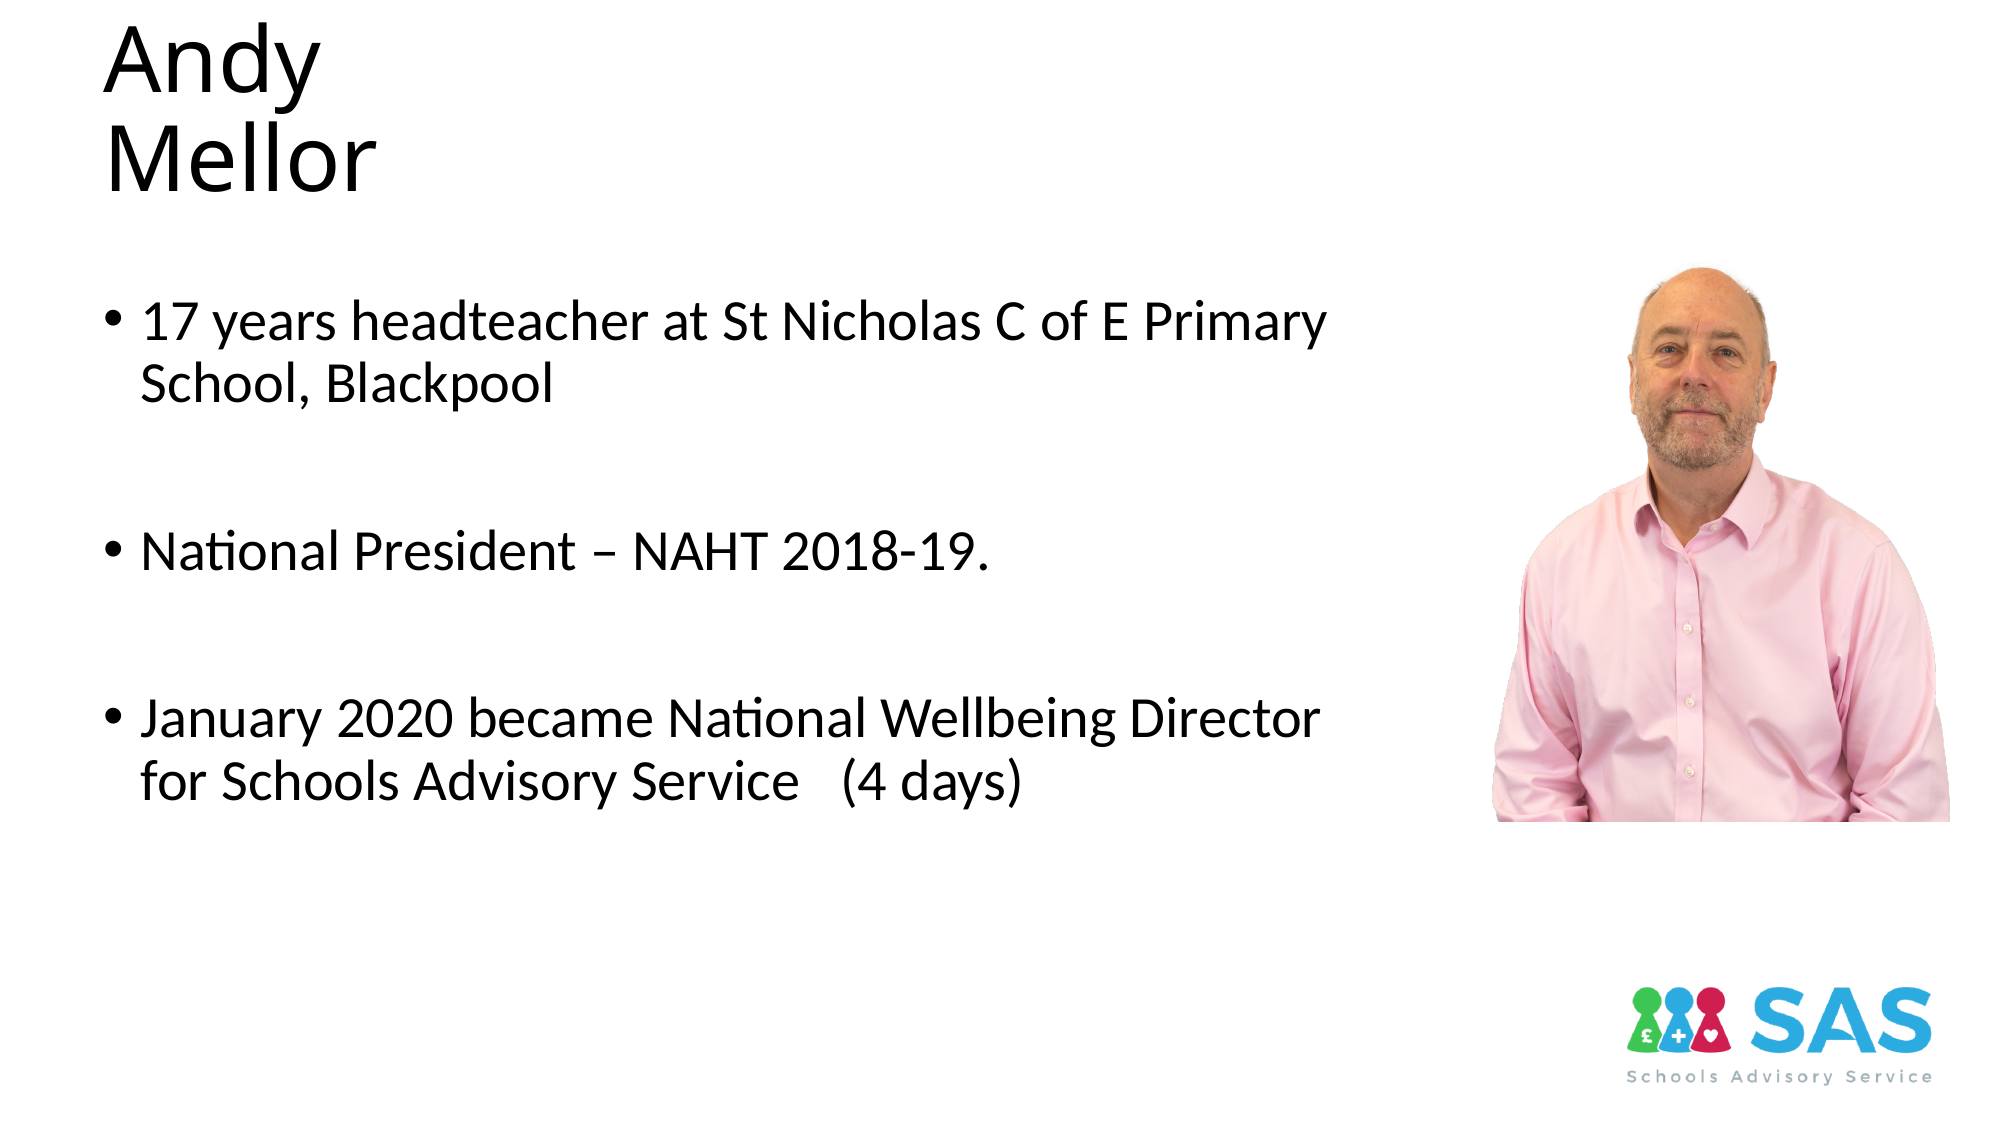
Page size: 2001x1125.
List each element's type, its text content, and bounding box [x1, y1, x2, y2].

list 17 years headteacher at St Nicholas C of E Primary School, Blackpool National President – NAHT 2018-19. January 2020 became National Wellbeing Director for Schools Advisory Service (4 days) [88, 282, 1384, 1059]
picture [1616, 972, 1947, 1100]
title Andy Mellor [88, 0, 626, 225]
picture [1333, 132, 2000, 823]
